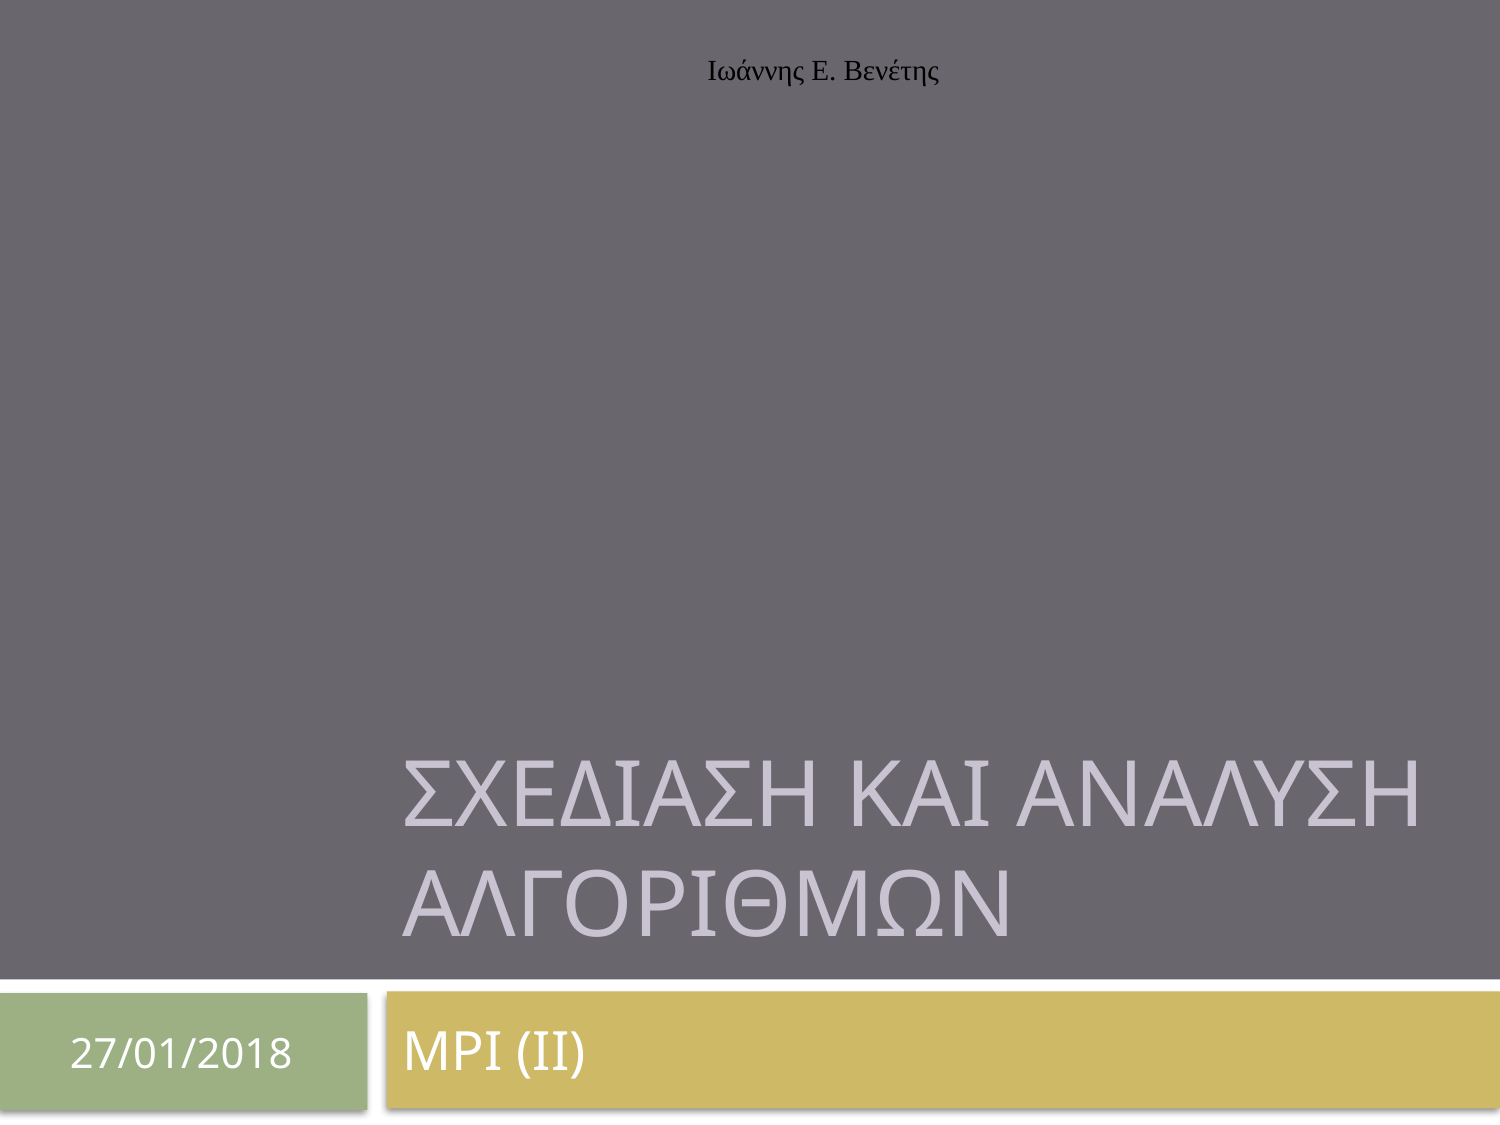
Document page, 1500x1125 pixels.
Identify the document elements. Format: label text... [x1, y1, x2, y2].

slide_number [12, 995, 350, 1108]
subtitle MPI (II) [387, 992, 1488, 1105]
title ΣχεδΙαση και ΑνΑλυση ΑλγορΙθμων [387, 662, 1450, 963]
footer Ιωάννης Ε. Βενέτης [342, 38, 1305, 99]
